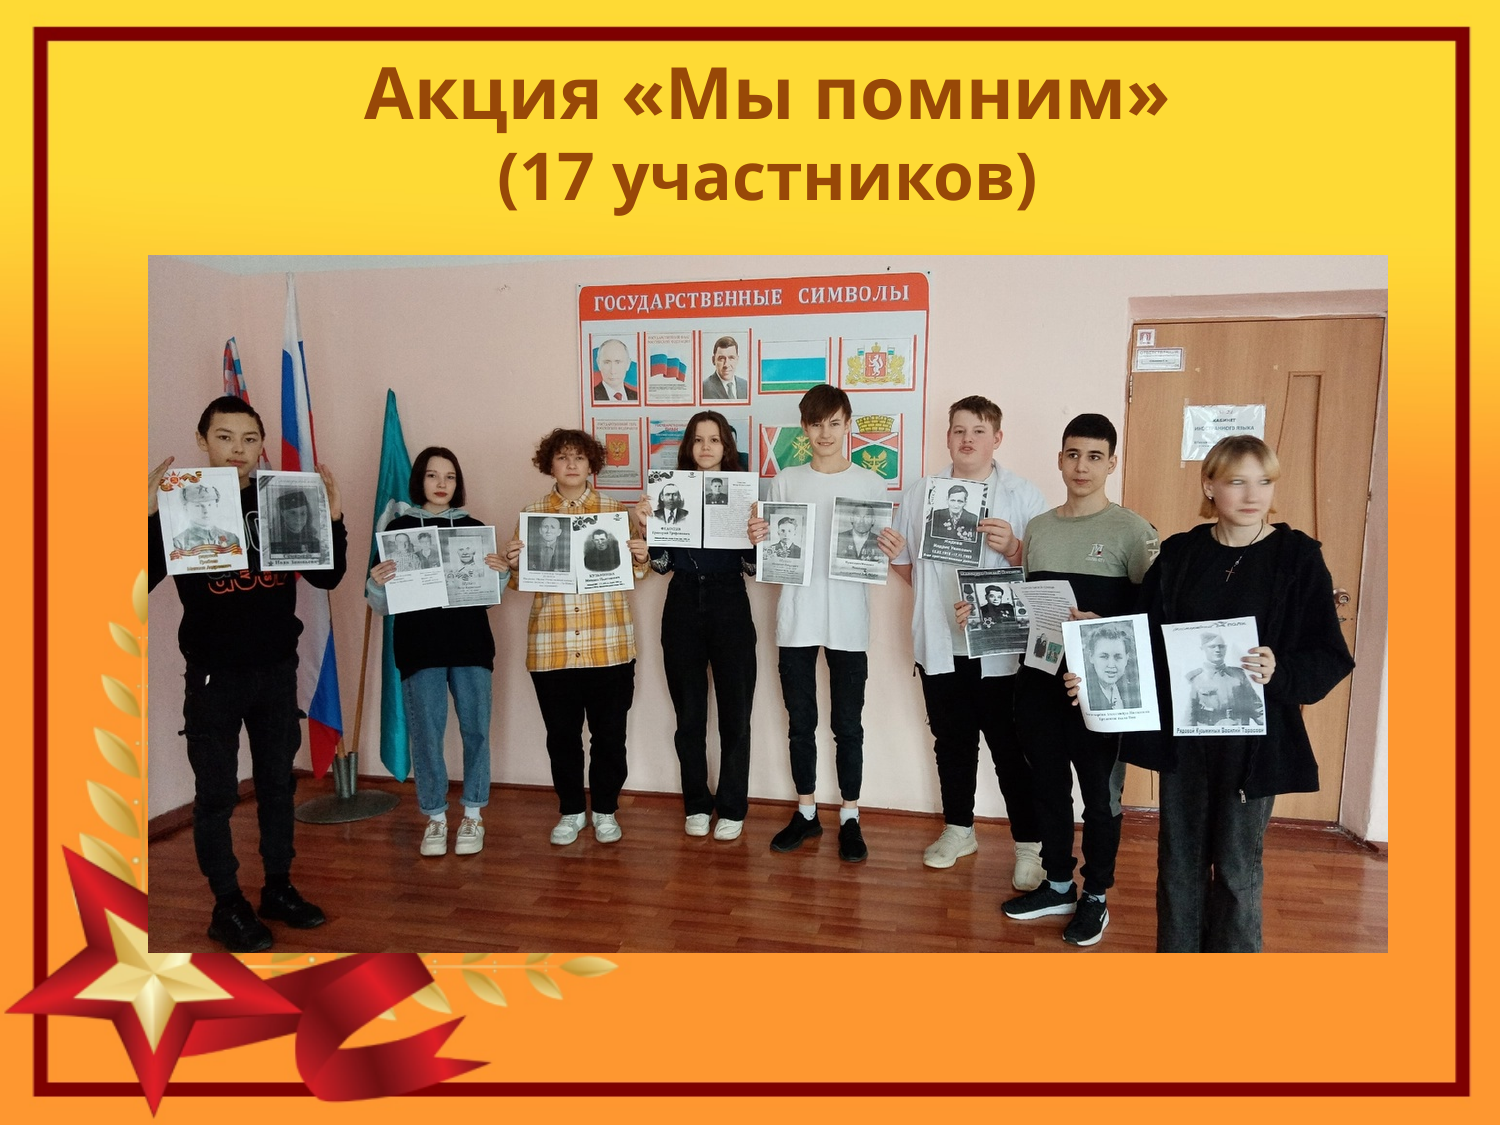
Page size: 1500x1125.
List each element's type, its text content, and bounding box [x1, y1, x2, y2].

picture [0, 0, 1500, 1125]
text_box Акция «Мы помним» (17 участников) [182, 39, 1353, 222]
